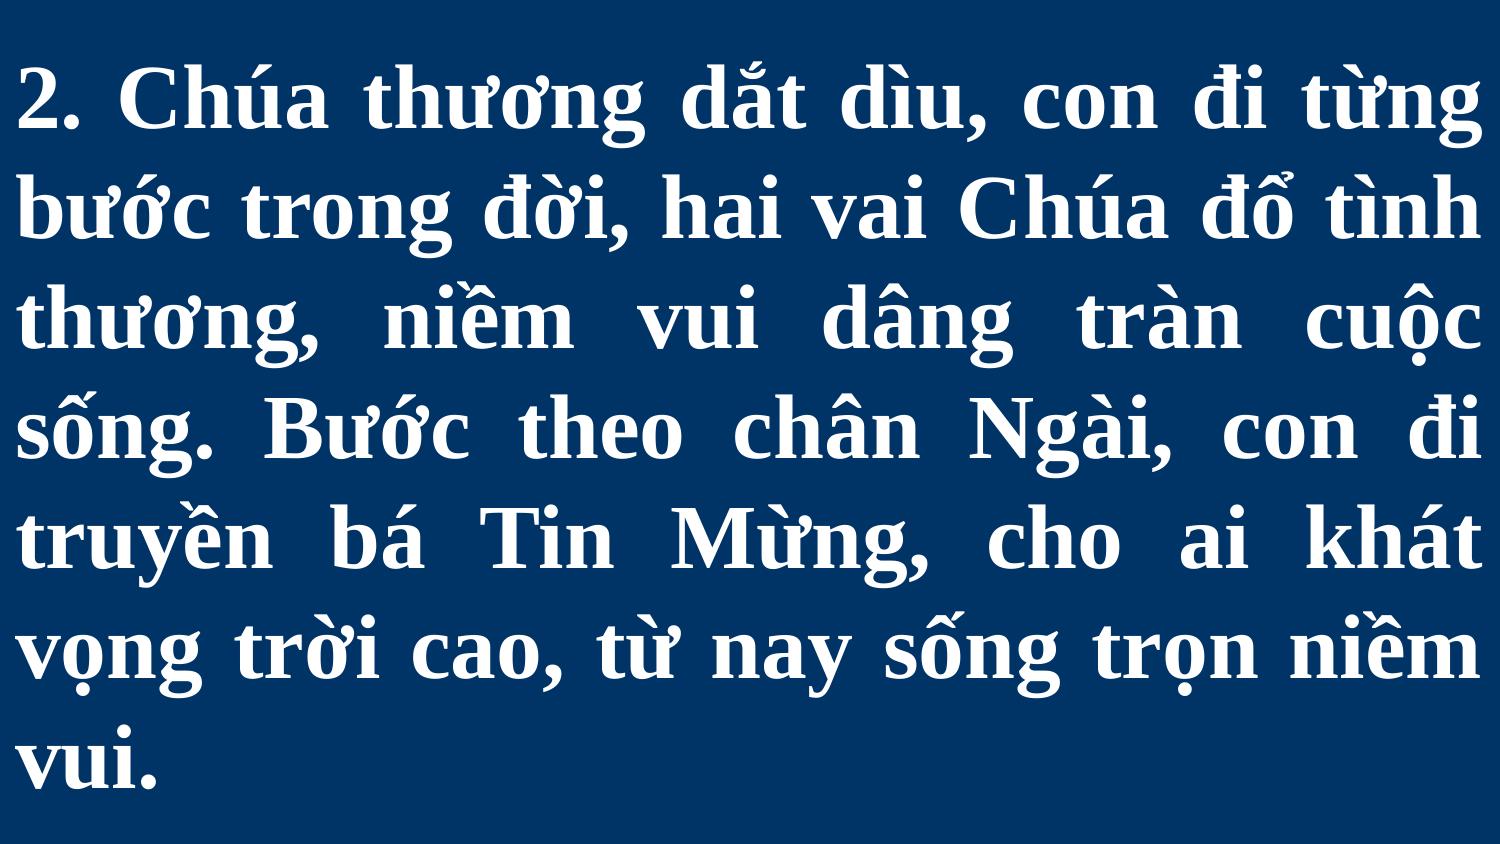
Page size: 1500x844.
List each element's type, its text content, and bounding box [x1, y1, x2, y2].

title 2. Chúa thương dắt dìu, con đi từng bước trong đời, hai vai Chúa đổ tình thương, niềm vui dâng tràn cuộc sống. Bước theo chân Ngài, con đi truyền bá Tin Mừng, cho ai khát vọng trời cao, từ nay sống trọn niềm vui. [0, 0, 1500, 844]
